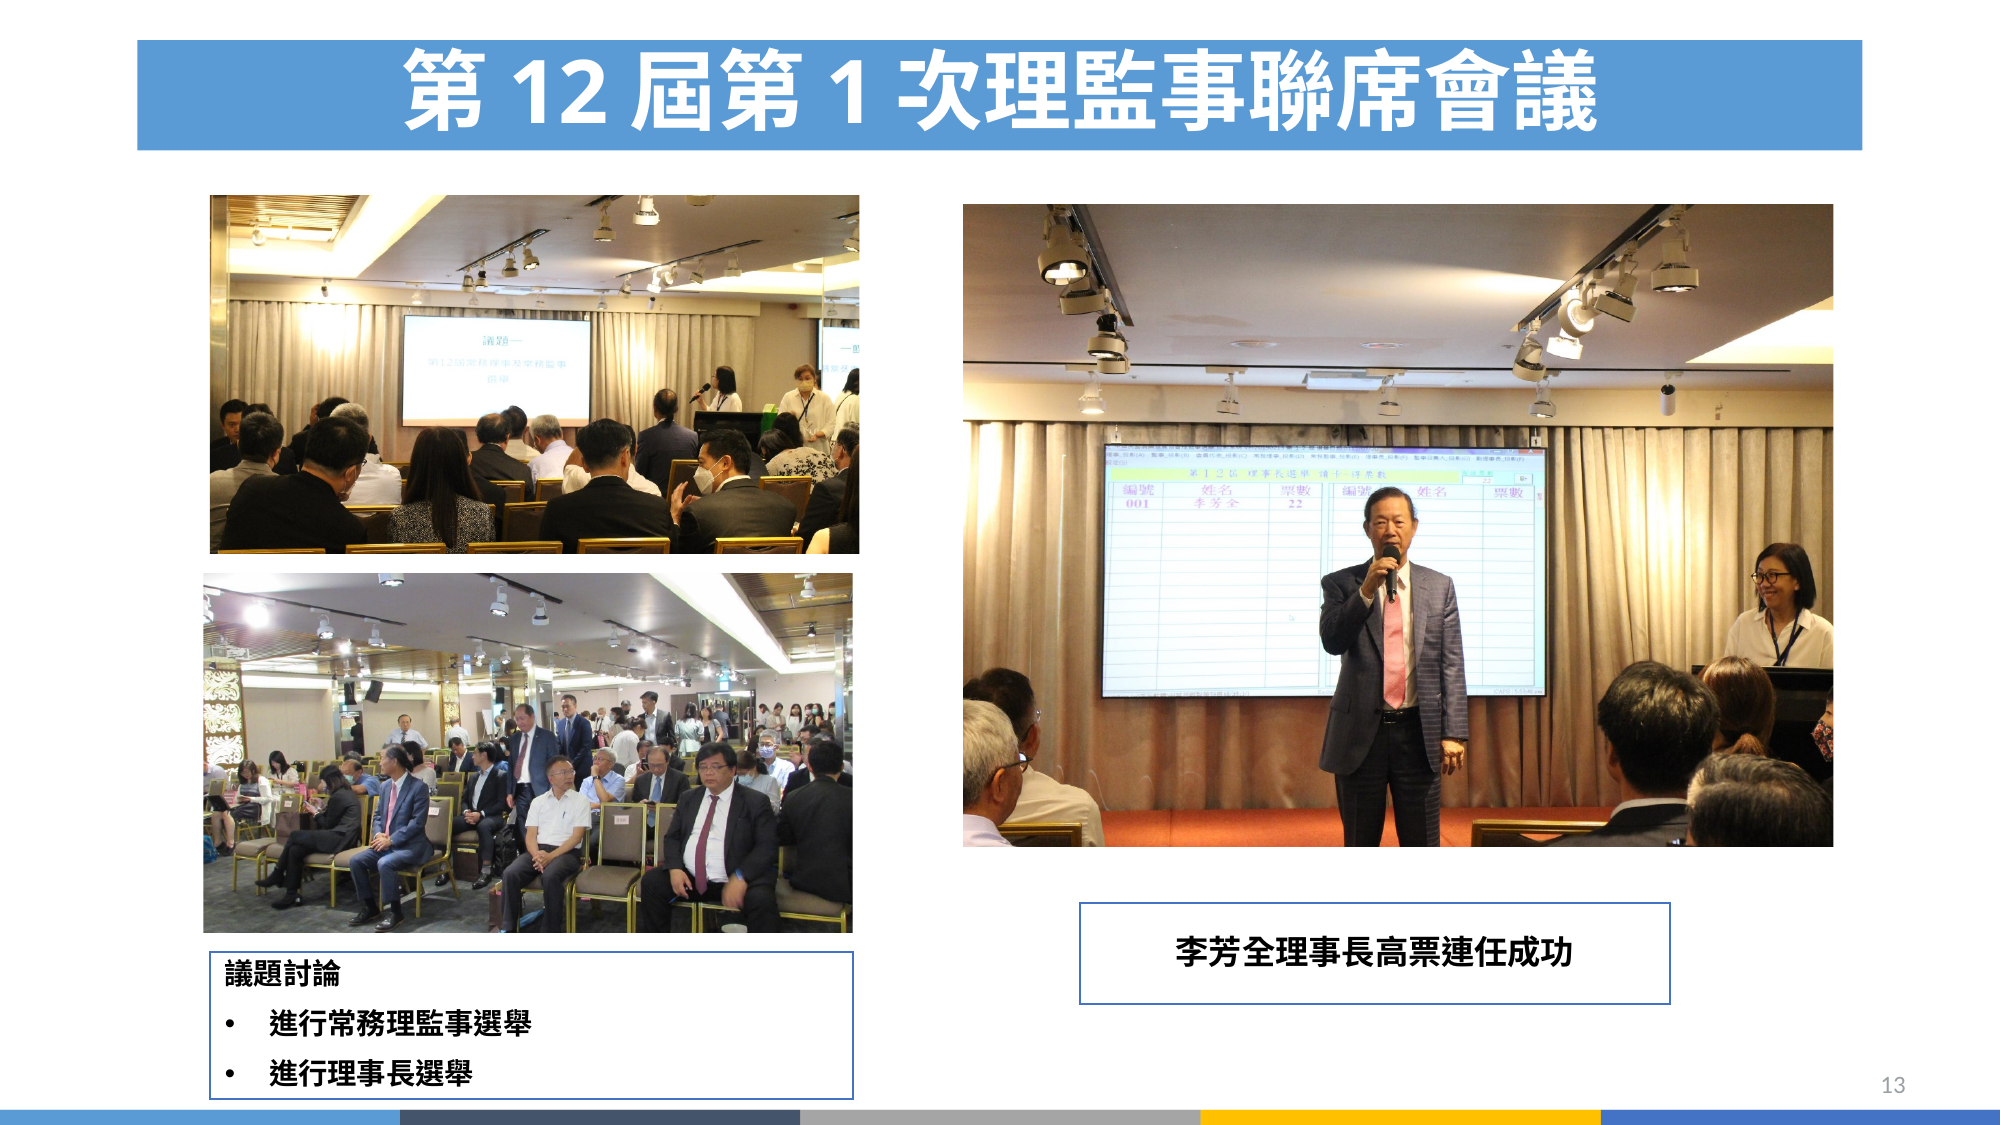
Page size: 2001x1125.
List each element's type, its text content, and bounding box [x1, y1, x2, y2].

title 第12屆第1次理監事聯席會議 [137, 40, 1863, 151]
picture [209, 195, 860, 554]
list 李芳全理事長高票連任成功 [1079, 902, 1671, 1005]
picture [963, 204, 1834, 847]
list 議題討論 進行常務理監事選舉 進行理事長選舉 [209, 951, 854, 1100]
picture [203, 573, 853, 933]
slide_number 13 [1470, 1060, 1921, 1107]
